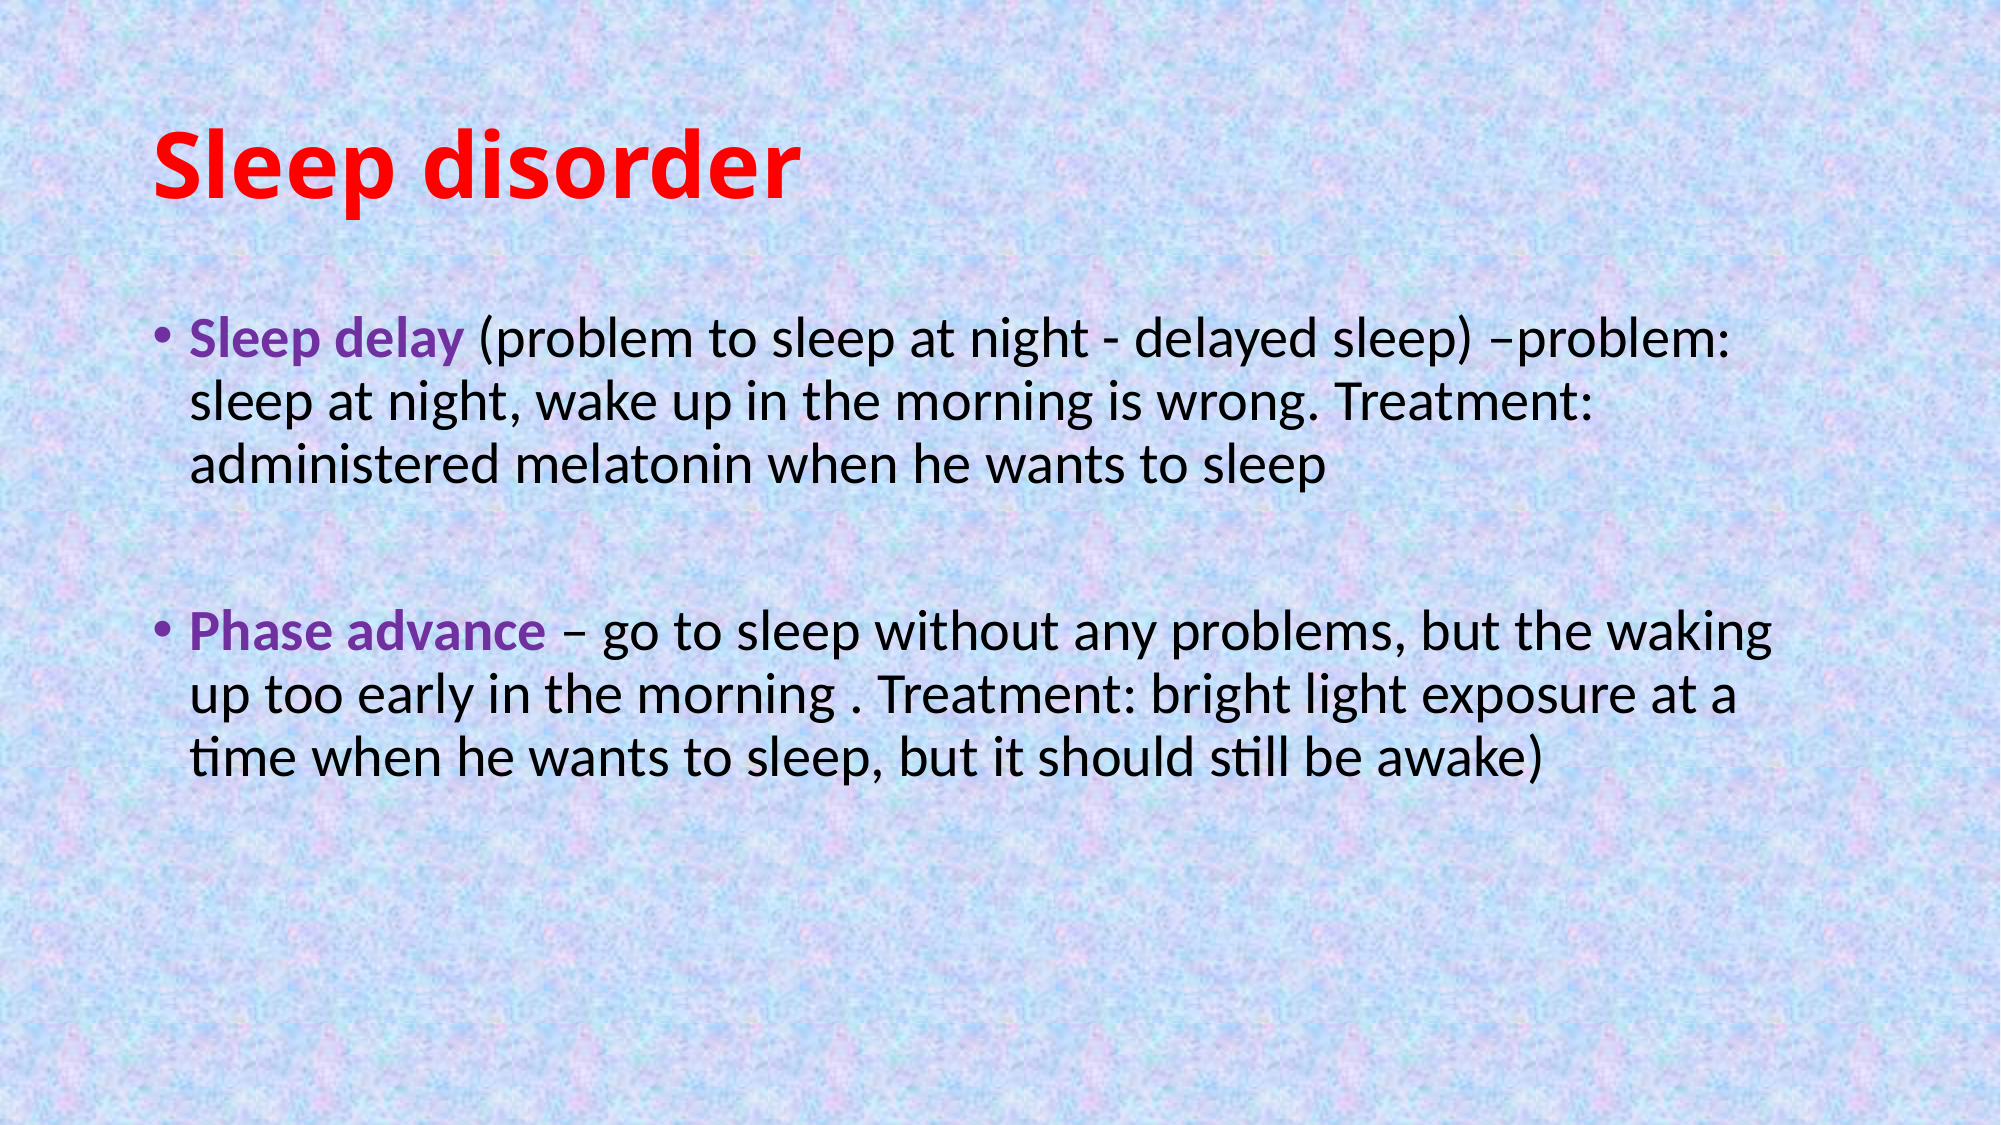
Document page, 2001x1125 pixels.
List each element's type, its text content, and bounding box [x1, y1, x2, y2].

list Sleep delay (problem to sleep at night - delayed sleep) –problem: sleep at night, wake up in the morning is wrong. Treatment: administered melatonin when he wants to sleep Phase advance – go to sleep without any problems, but the waking up too early in the morning . Treatment: bright light exposure at a time when he wants to sleep, but it should still be awake) [137, 299, 1863, 1014]
title Sleep disorder [137, 59, 1863, 278]
picture [0, 0, 2001, 1125]
